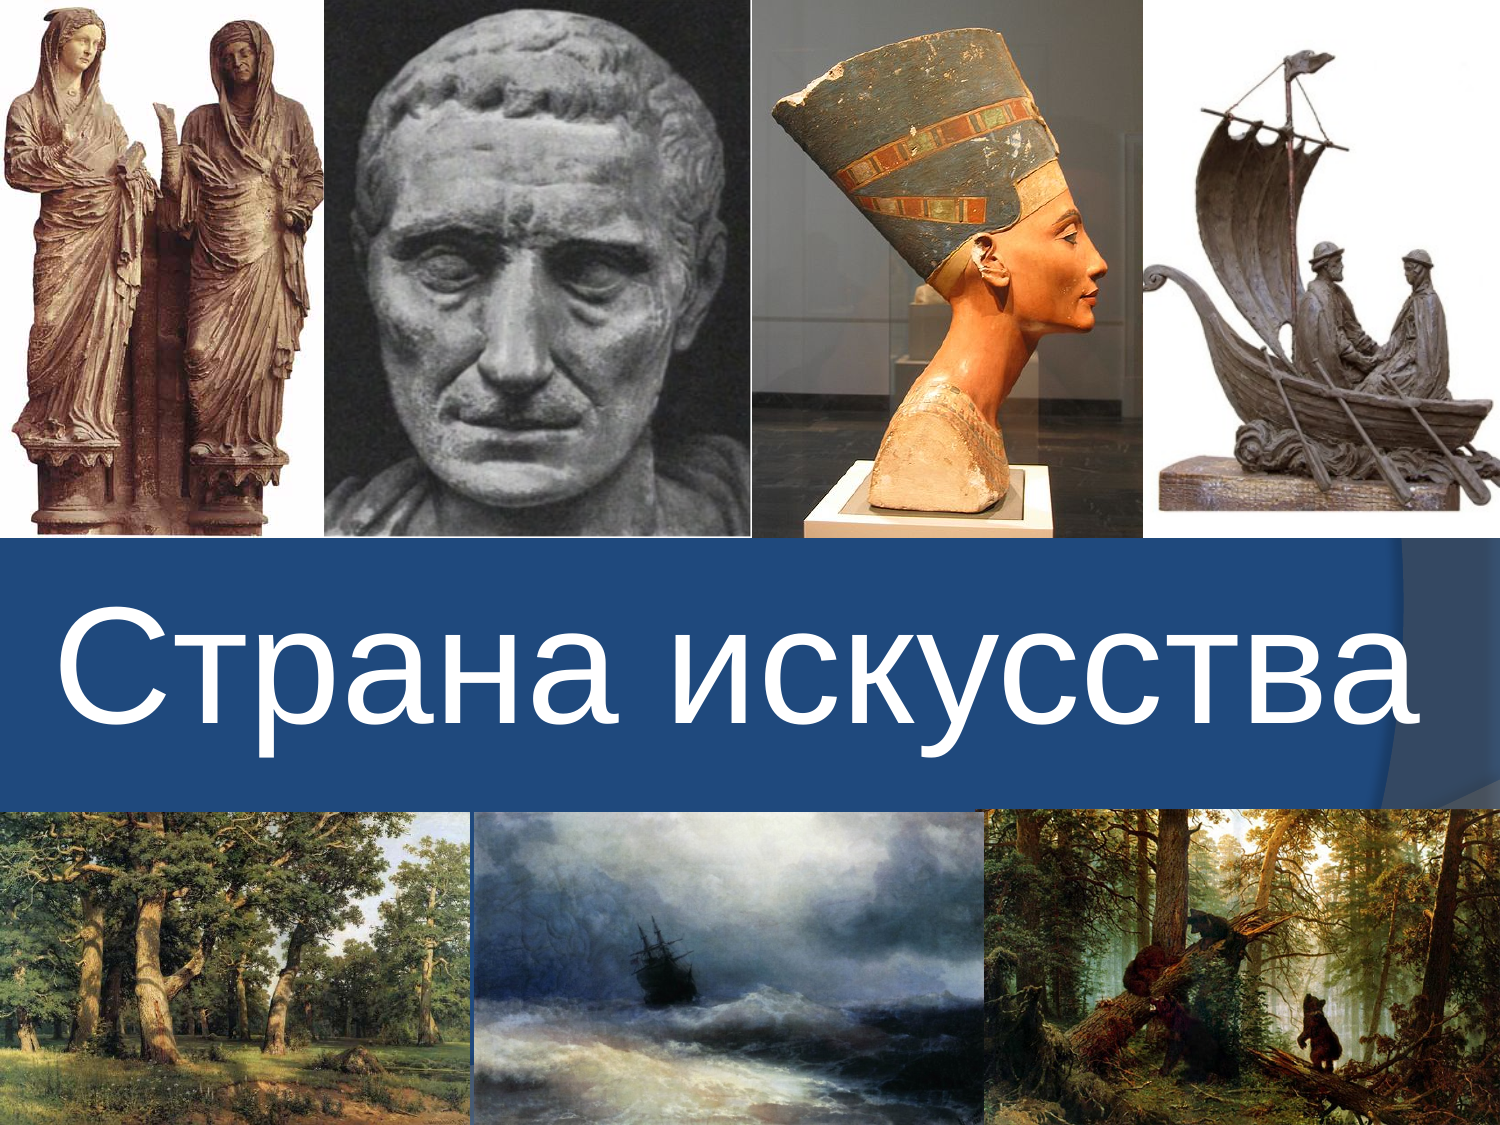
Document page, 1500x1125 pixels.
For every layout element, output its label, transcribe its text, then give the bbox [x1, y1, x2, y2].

picture [474, 812, 984, 1125]
picture [1153, 0, 1500, 538]
text_box Страна искусства [37, 549, 1463, 765]
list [0, 812, 465, 1125]
picture [762, 0, 1144, 538]
picture [324, 0, 752, 538]
picture [992, 809, 1500, 1125]
picture [0, 0, 315, 538]
